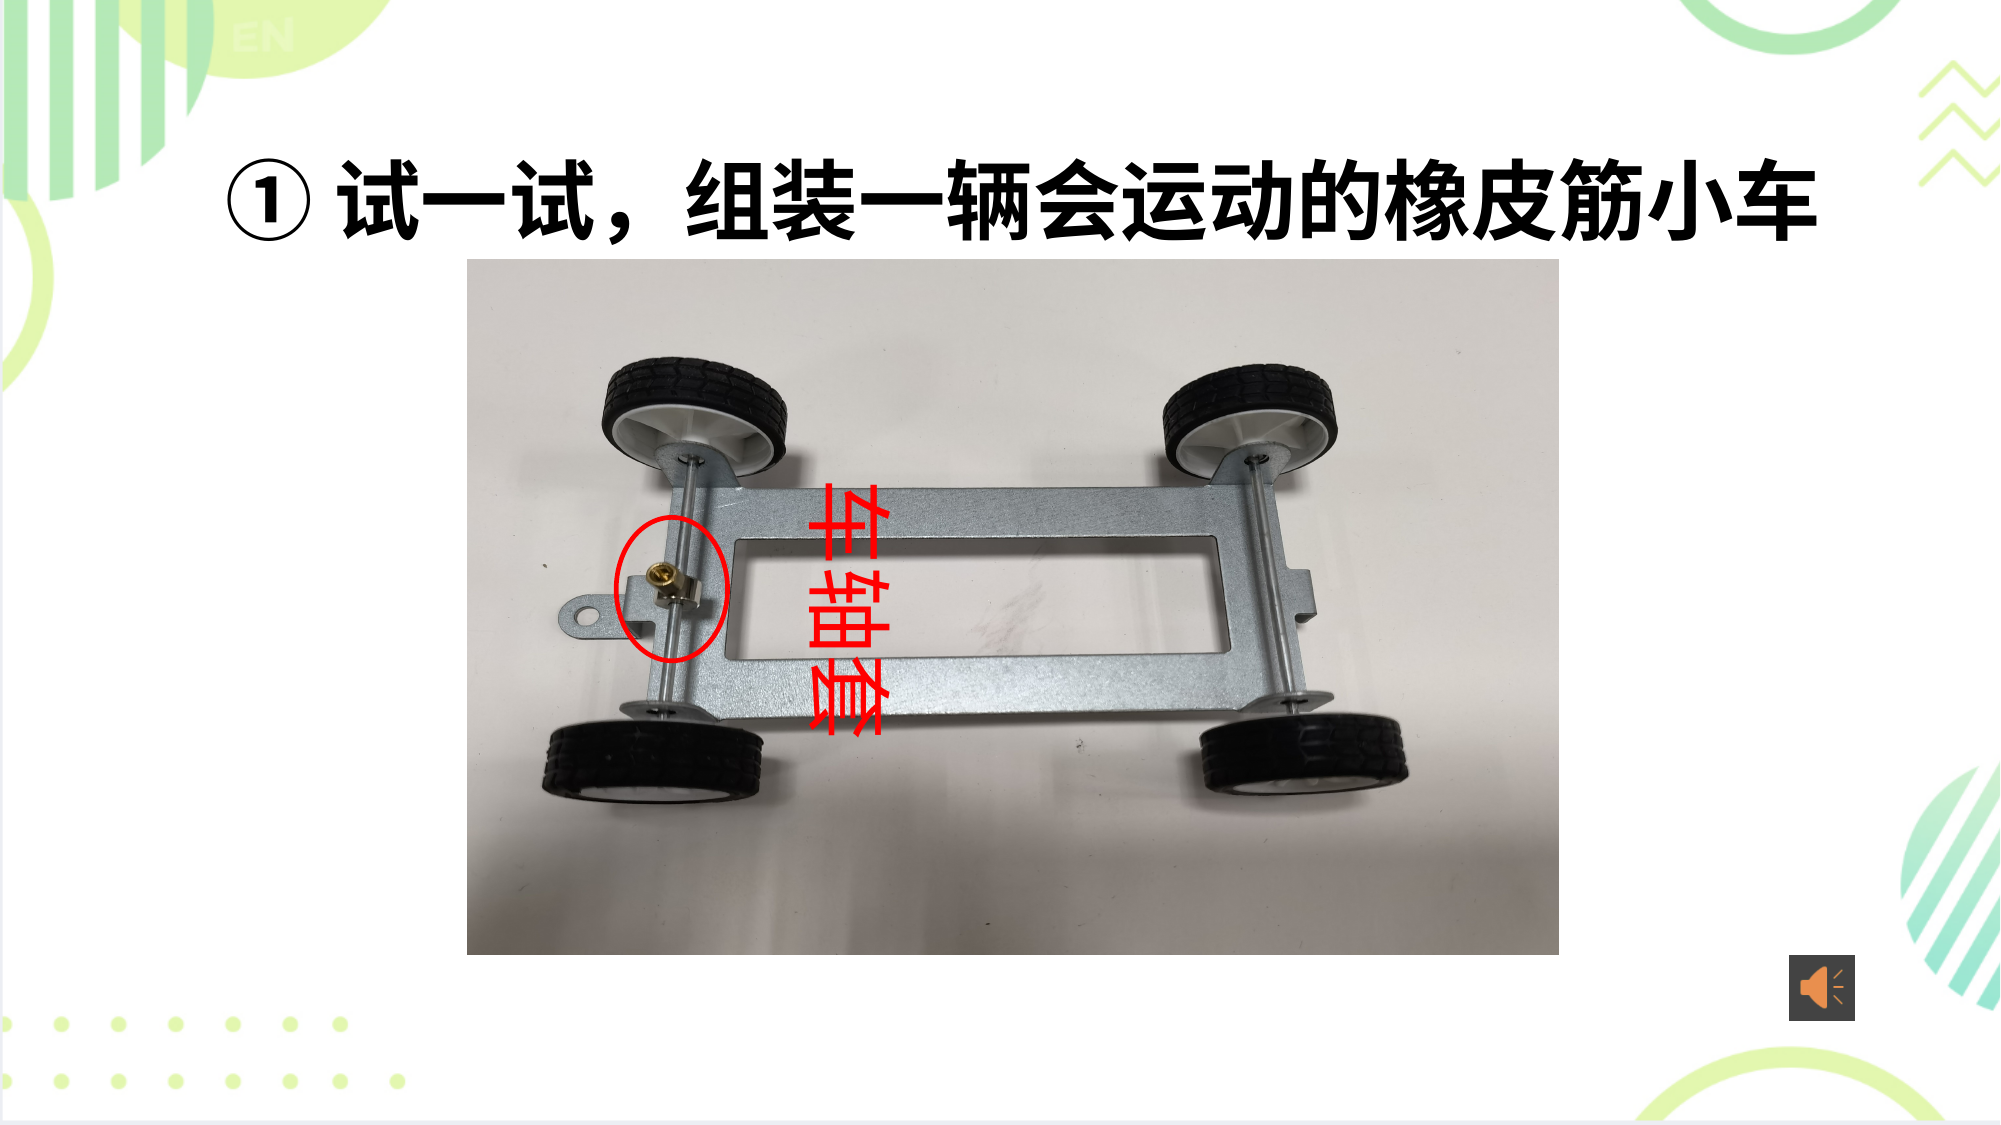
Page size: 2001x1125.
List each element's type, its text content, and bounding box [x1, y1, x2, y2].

text_box ①试一试，组装一辆会运动的橡皮筋小车 [210, 138, 1959, 259]
picture [0, 0, 2001, 1125]
